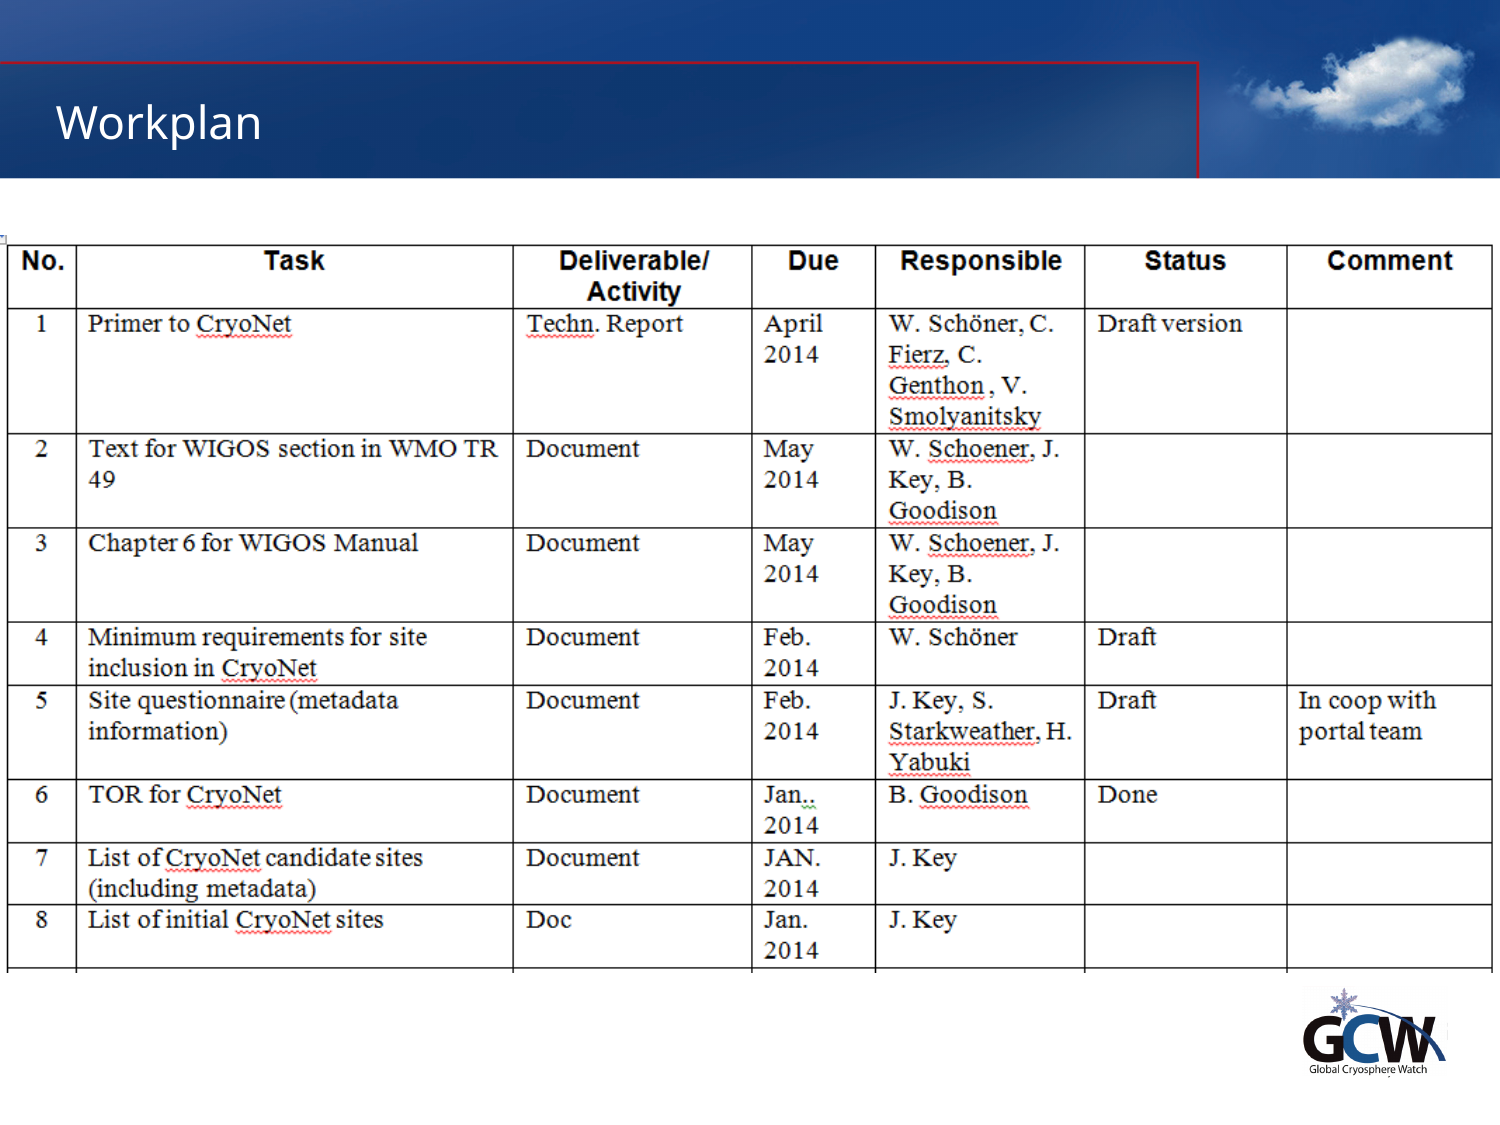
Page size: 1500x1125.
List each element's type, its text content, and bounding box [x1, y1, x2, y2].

picture [0, 0, 1500, 1123]
title Workplan [40, 62, 1196, 180]
